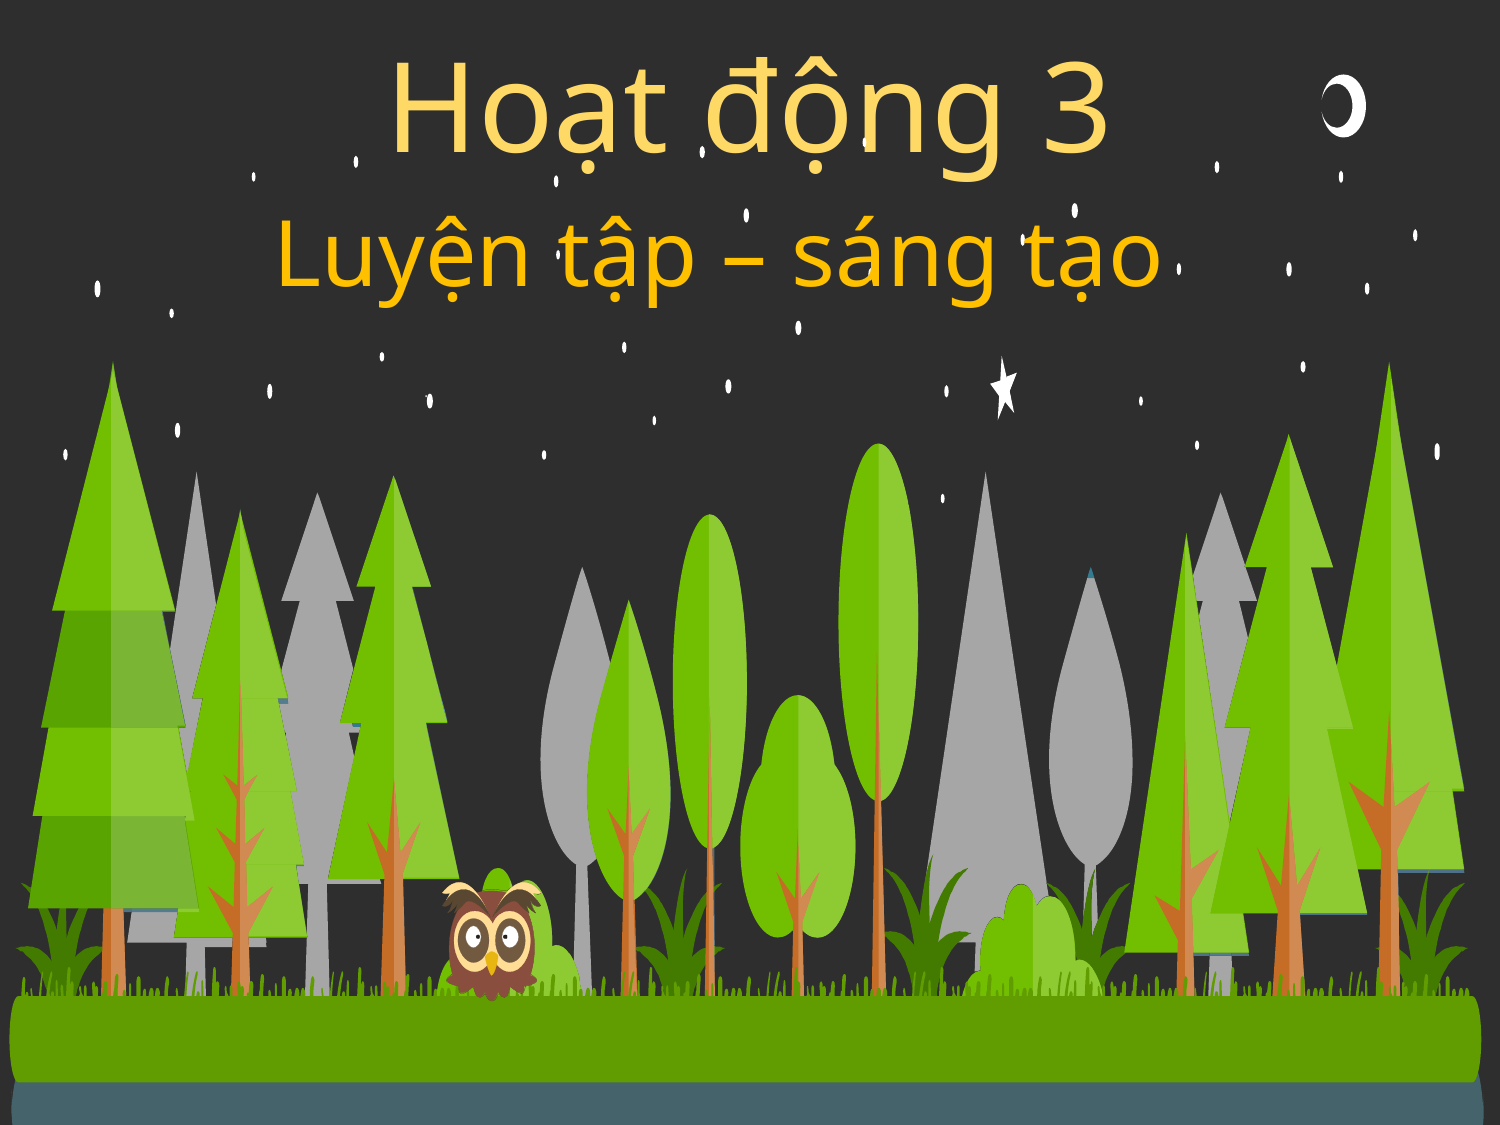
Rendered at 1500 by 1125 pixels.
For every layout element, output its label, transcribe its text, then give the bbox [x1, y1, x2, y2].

picture [439, 881, 541, 1003]
text_box [1321, 74, 1366, 137]
text_box Hoạt động 3 [337, 37, 1161, 137]
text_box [8, 137, 1487, 1125]
